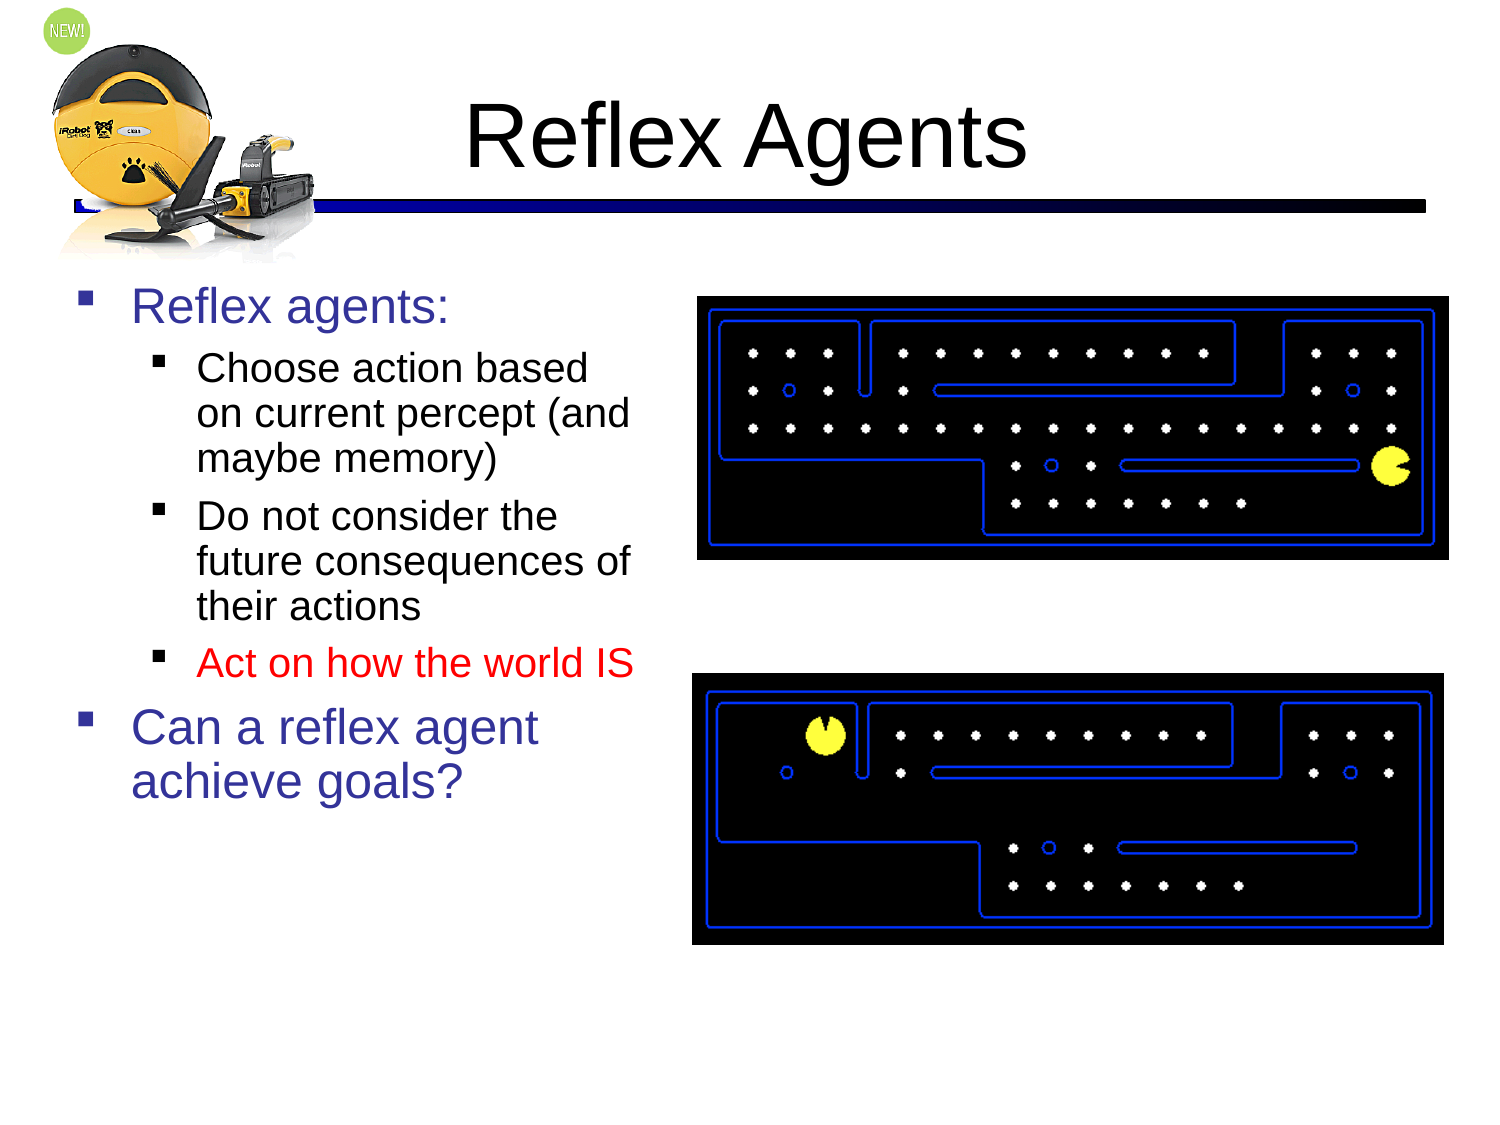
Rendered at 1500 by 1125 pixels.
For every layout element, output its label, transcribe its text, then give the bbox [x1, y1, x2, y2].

picture [692, 673, 1445, 946]
list Reflex agents: Choose action based on current percept (and maybe memory) Do not consider the future consequences of their actions Act on how the world IS Can a reflex agent achieve goals? [59, 271, 664, 1125]
title Reflex Agents [331, 0, 1425, 263]
picture [37, 0, 331, 294]
picture [696, 295, 1449, 561]
